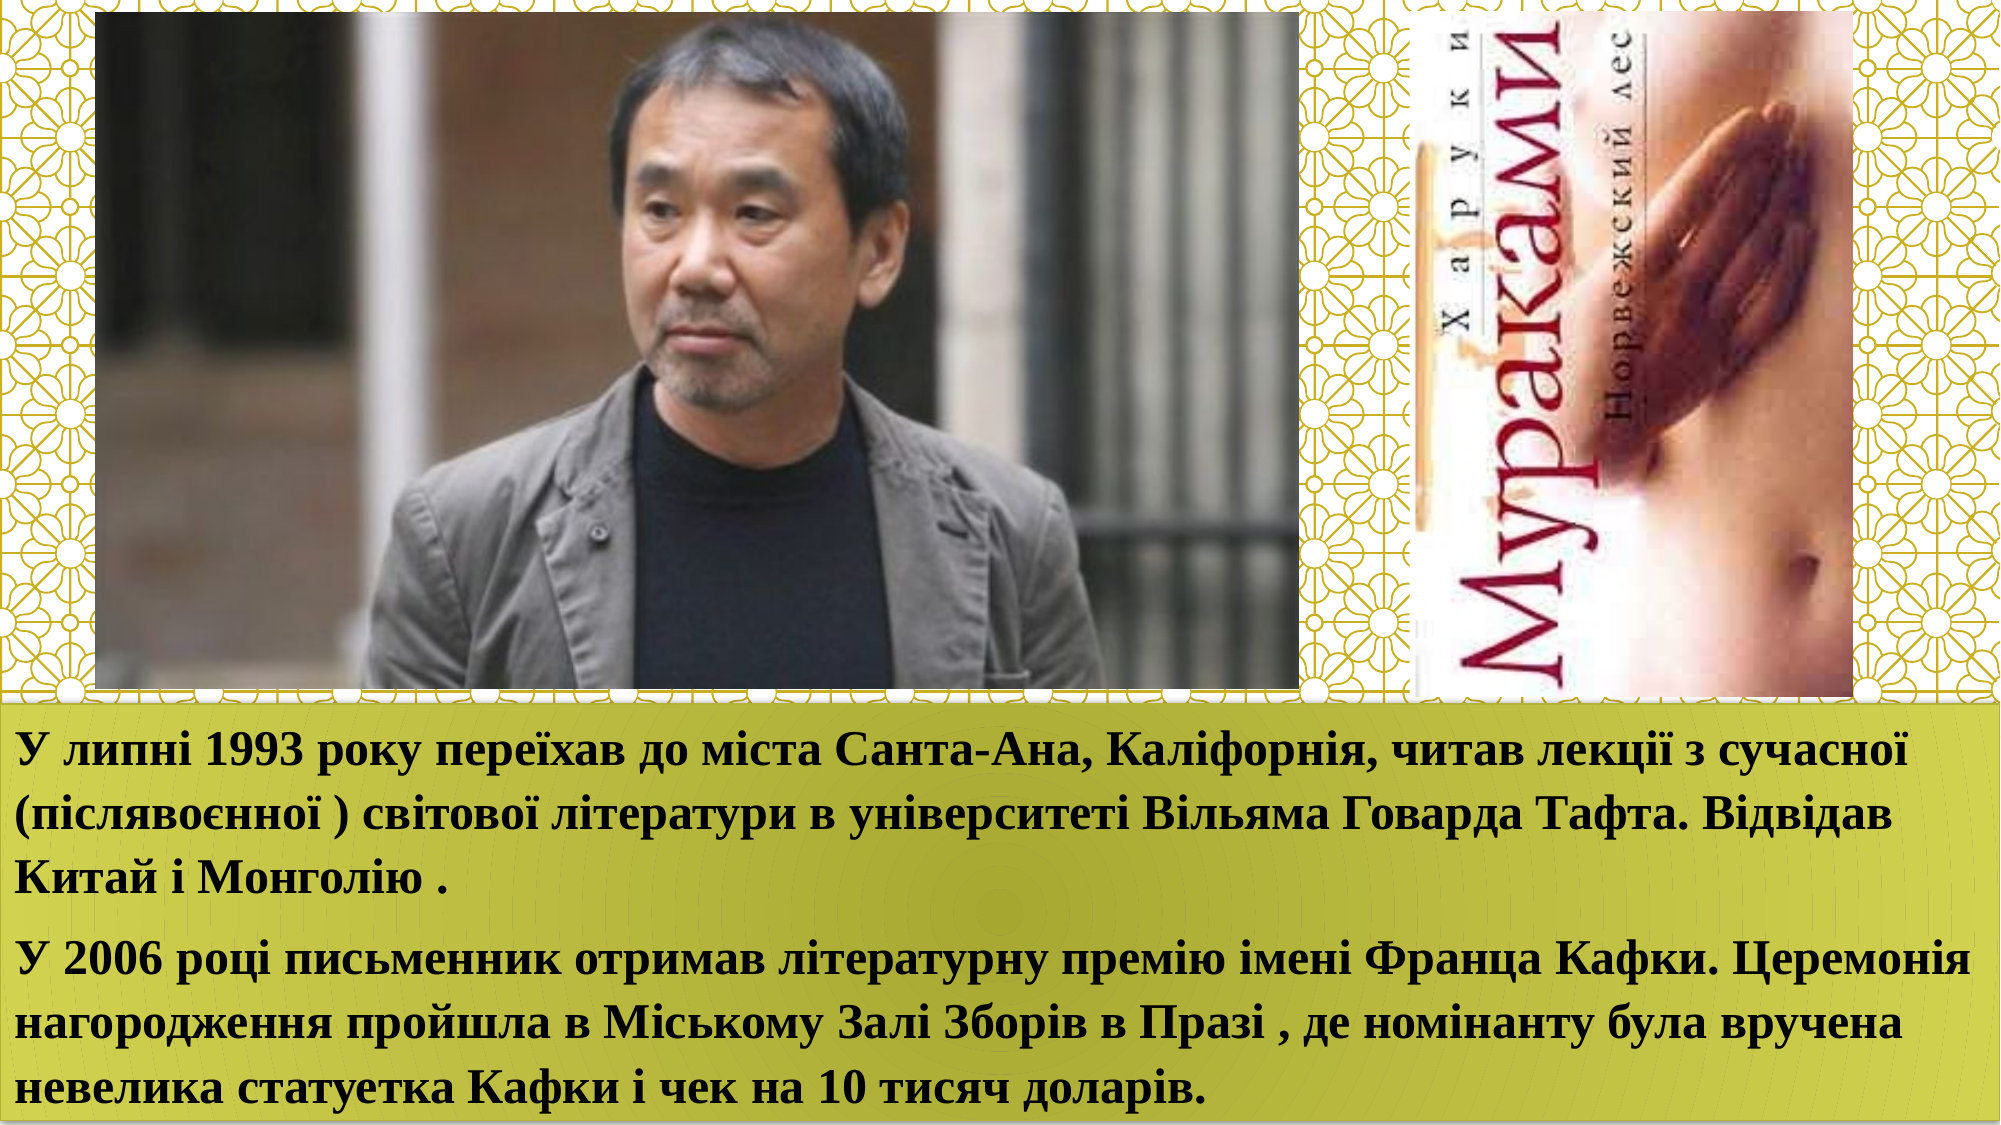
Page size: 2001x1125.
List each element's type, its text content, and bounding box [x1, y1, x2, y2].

picture [95, 11, 1299, 689]
text_box У липні 1993 року переїхав до міста Санта-Ана, Каліфорнія, читав лекції з сучасної (післявоєнної ) світової літератури в університеті Вільяма Говарда Тафта. Відвідав Китай і Монголію . У 2006 році письменник отримав літературну премію імені Франца Кафки. Церемонія нагородження пройшла в Міському Залі Зборів в Празі , де номінанту була вручена невелика статуетка Кафки і чек на 10 тисяч доларів. [0, 703, 2000, 1121]
picture [1409, 11, 1854, 697]
